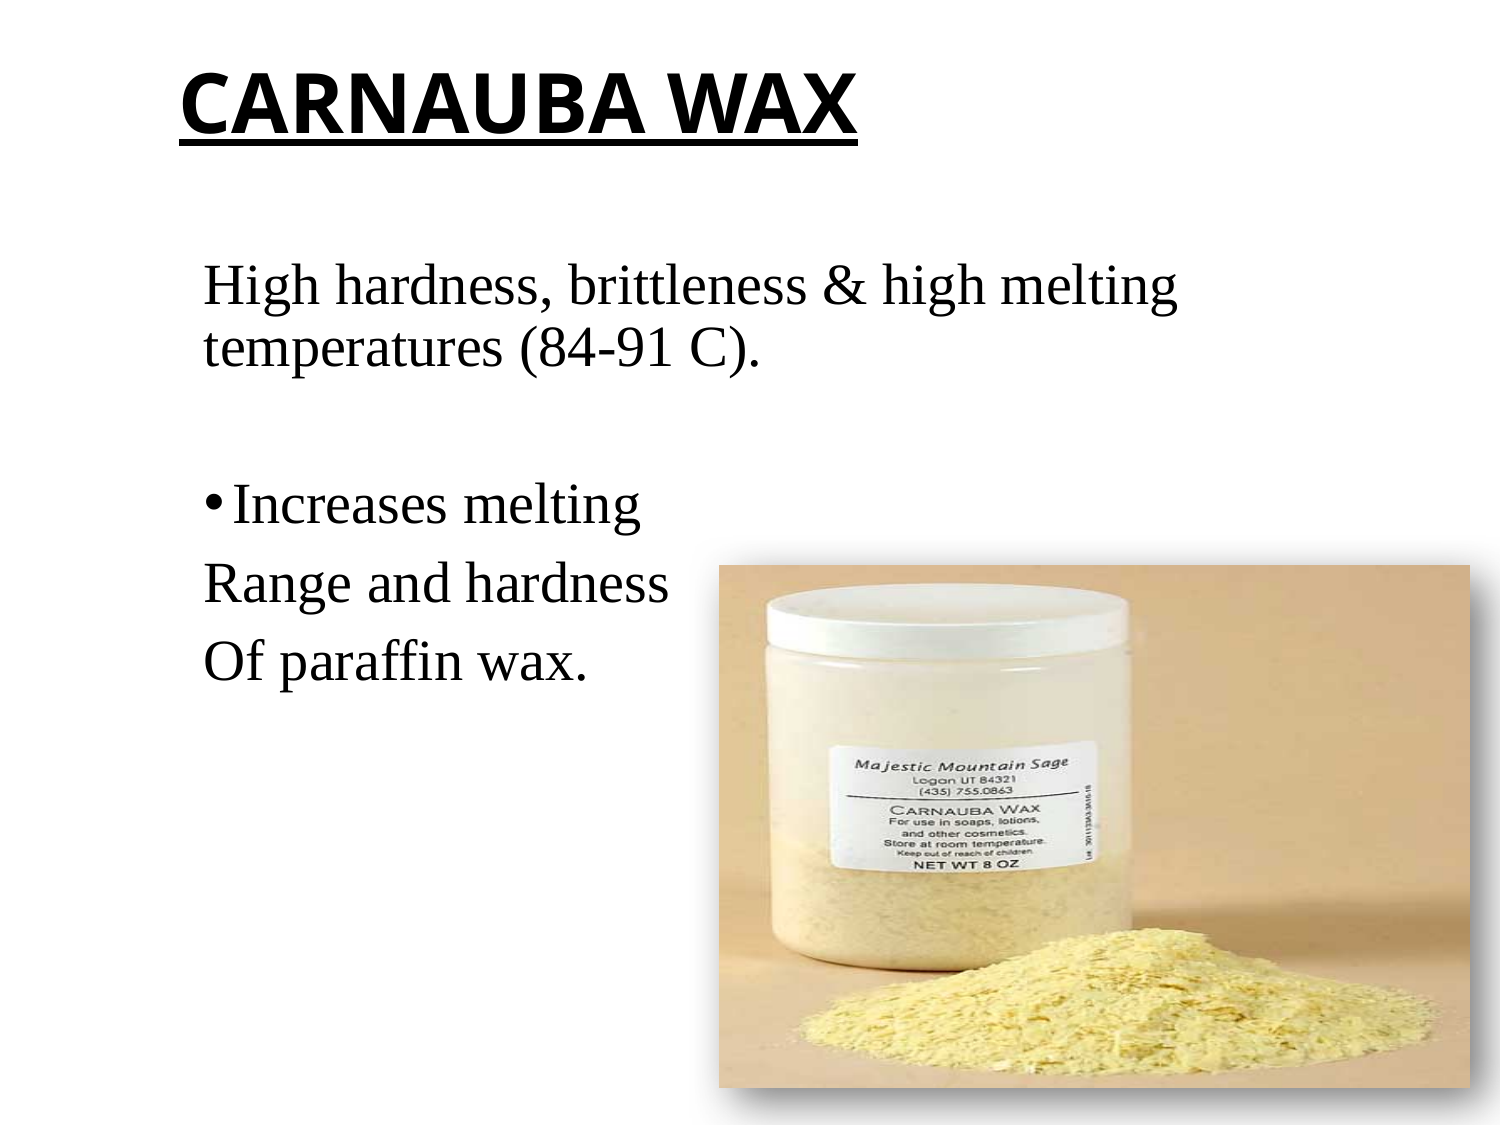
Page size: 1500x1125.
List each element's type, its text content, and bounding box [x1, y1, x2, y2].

list High hardness, brittleness & high melting temperatures (84-91 C). Increases melting Range and hardness Of paraffin wax. [189, 160, 1450, 955]
picture [719, 565, 1470, 1088]
title CARNAUBA WAX [164, 12, 1425, 200]
